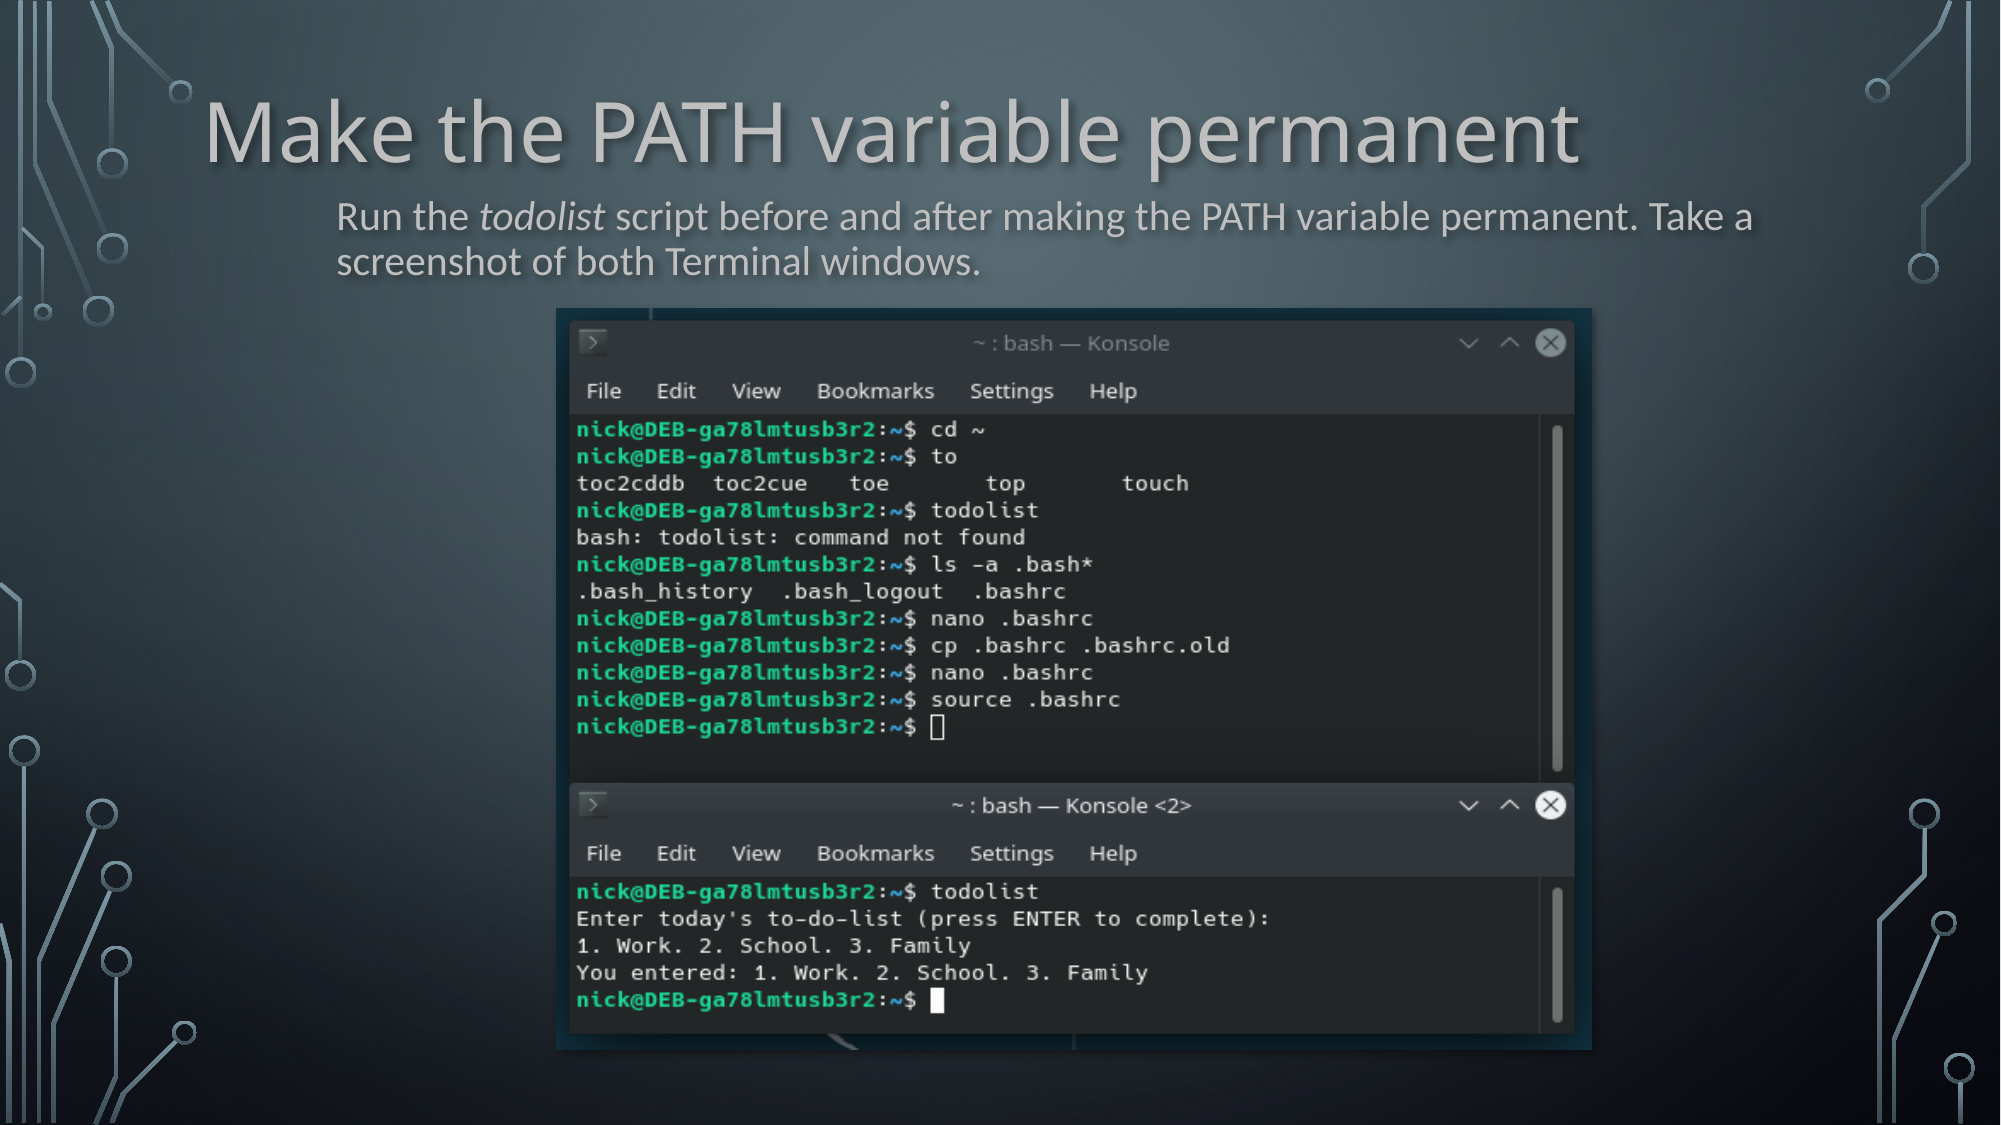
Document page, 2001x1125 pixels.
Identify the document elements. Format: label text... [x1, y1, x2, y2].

picture [556, 307, 1592, 1051]
text_box Make the PATH variable permanent [188, 74, 1883, 188]
text_box Run the todolist script before and after making the PATH variable permanent. Take a screenshot of both Terminal windows. [321, 187, 1908, 300]
